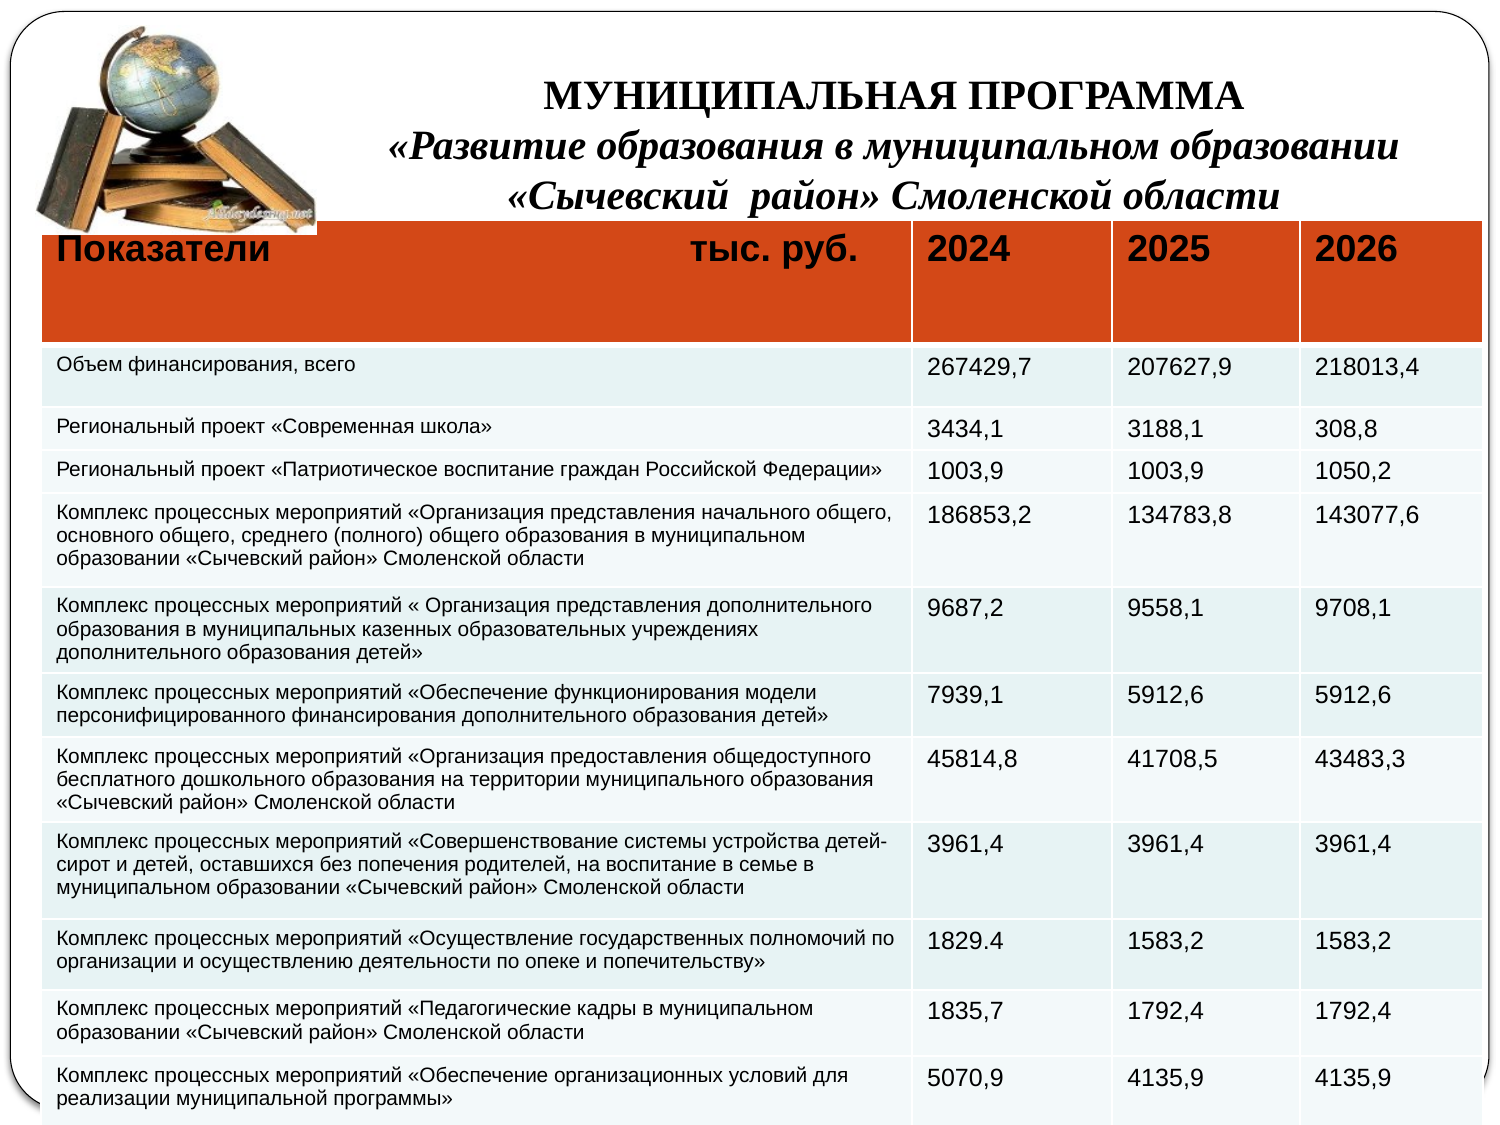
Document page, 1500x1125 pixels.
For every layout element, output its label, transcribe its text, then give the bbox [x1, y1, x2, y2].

table_cell 143077,6 [1301, 494, 1482, 586]
table_cell 267429,7 [913, 348, 1111, 406]
table_header 2025 [1113, 221, 1299, 342]
table_cell 134783,8 [1113, 494, 1299, 586]
table_cell 9558,1 [1113, 588, 1299, 672]
table_cell Комплекс процессных мероприятий «Обеспечение функционирования модели персонифицированного финансирования дополнительного образования детей» [42, 674, 911, 736]
table_cell 4135,9 [1301, 1057, 1482, 1125]
table_cell 43483,3 [1301, 738, 1482, 821]
table_cell 1583,2 [1301, 920, 1482, 989]
table_cell 308,8 [1301, 408, 1482, 449]
table_cell 1829.4 [913, 920, 1111, 989]
table_cell 1792,4 [1113, 991, 1299, 1055]
table_cell 1792,4 [1301, 991, 1482, 1055]
table_cell Комплекс процессных мероприятий «Педагогические кадры в муниципальном образовании «Сычевский район» Смоленской области [42, 991, 911, 1055]
table_cell Региональный проект «Патриотическое воспитание граждан Российской Федерации» [42, 451, 911, 492]
table_cell Региональный проект «Современная школа» [42, 408, 911, 449]
table_cell 3188,1 [1113, 408, 1299, 449]
table_cell 207627,9 [1113, 348, 1299, 406]
table_header 2026 [1301, 221, 1482, 342]
table_cell 41708,5 [1113, 738, 1299, 821]
table_cell 9708,1 [1301, 588, 1482, 672]
table_cell 3961,4 [1301, 823, 1482, 918]
table_cell 9687,2 [913, 588, 1111, 672]
table_cell Комплекс процессных мероприятий «Обеспечение организационных условий для реализации муниципальной программы» [42, 1057, 911, 1125]
table_cell 3961,4 [1113, 823, 1299, 918]
picture [34, 25, 317, 235]
table_header Показатели тыс. руб. [42, 221, 911, 342]
table_cell 5912,6 [1113, 674, 1299, 736]
table_cell 45814,8 [913, 738, 1111, 821]
table_cell 218013,4 [1301, 348, 1482, 406]
table_cell Комплекс процессных мероприятий «Совершенствование системы устройства детей-сирот и детей, оставшихся без попечения родителей, на воспитание в семье в муниципальном образовании «Сычевский район» Смоленской области [42, 823, 911, 918]
table_cell 7939,1 [913, 674, 1111, 736]
table_cell 1003,9 [1113, 451, 1299, 492]
table_cell 1003,9 [913, 451, 1111, 492]
table_cell 4135,9 [1113, 1057, 1299, 1125]
table_cell 186853,2 [913, 494, 1111, 586]
table_cell 3961,4 [913, 823, 1111, 918]
table_cell Комплекс процессных мероприятий «Осуществление государственных полномочий по организации и осуществлению деятельности по опеке и попечительству» [42, 920, 911, 989]
table_cell 5070,9 [913, 1057, 1111, 1125]
table_cell Комплекс процессных мероприятий « Организация представления дополнительного образования в муниципальных казенных образовательных учреждениях дополнительного образования детей» [42, 588, 911, 672]
table_cell 1583,2 [1113, 920, 1299, 989]
title МУНИЦИПАЛЬНАЯ ПРОГРАММА «Развитие образования в муниципальном образовании «Сычевский район» Смоленской области [339, 0, 1449, 219]
table_cell Комплекс процессных мероприятий «Организация представления начального общего, основного общего, среднего (полного) общего образования в муниципальном образовании «Сычевский район» Смоленской области [42, 494, 911, 586]
table_cell 1050,2 [1301, 451, 1482, 492]
table_cell Комплекс процессных мероприятий «Организация предоставления общедоступного бесплатного дошкольного образования на территории муниципального образования «Сычевский район» Смоленской области [42, 738, 911, 821]
table_cell 1835,7 [913, 991, 1111, 1055]
table_header 2024 [913, 221, 1111, 342]
table_cell 3434,1 [913, 408, 1111, 449]
table_cell Объем финансирования, всего [42, 348, 911, 406]
table_cell 5912,6 [1301, 674, 1482, 736]
